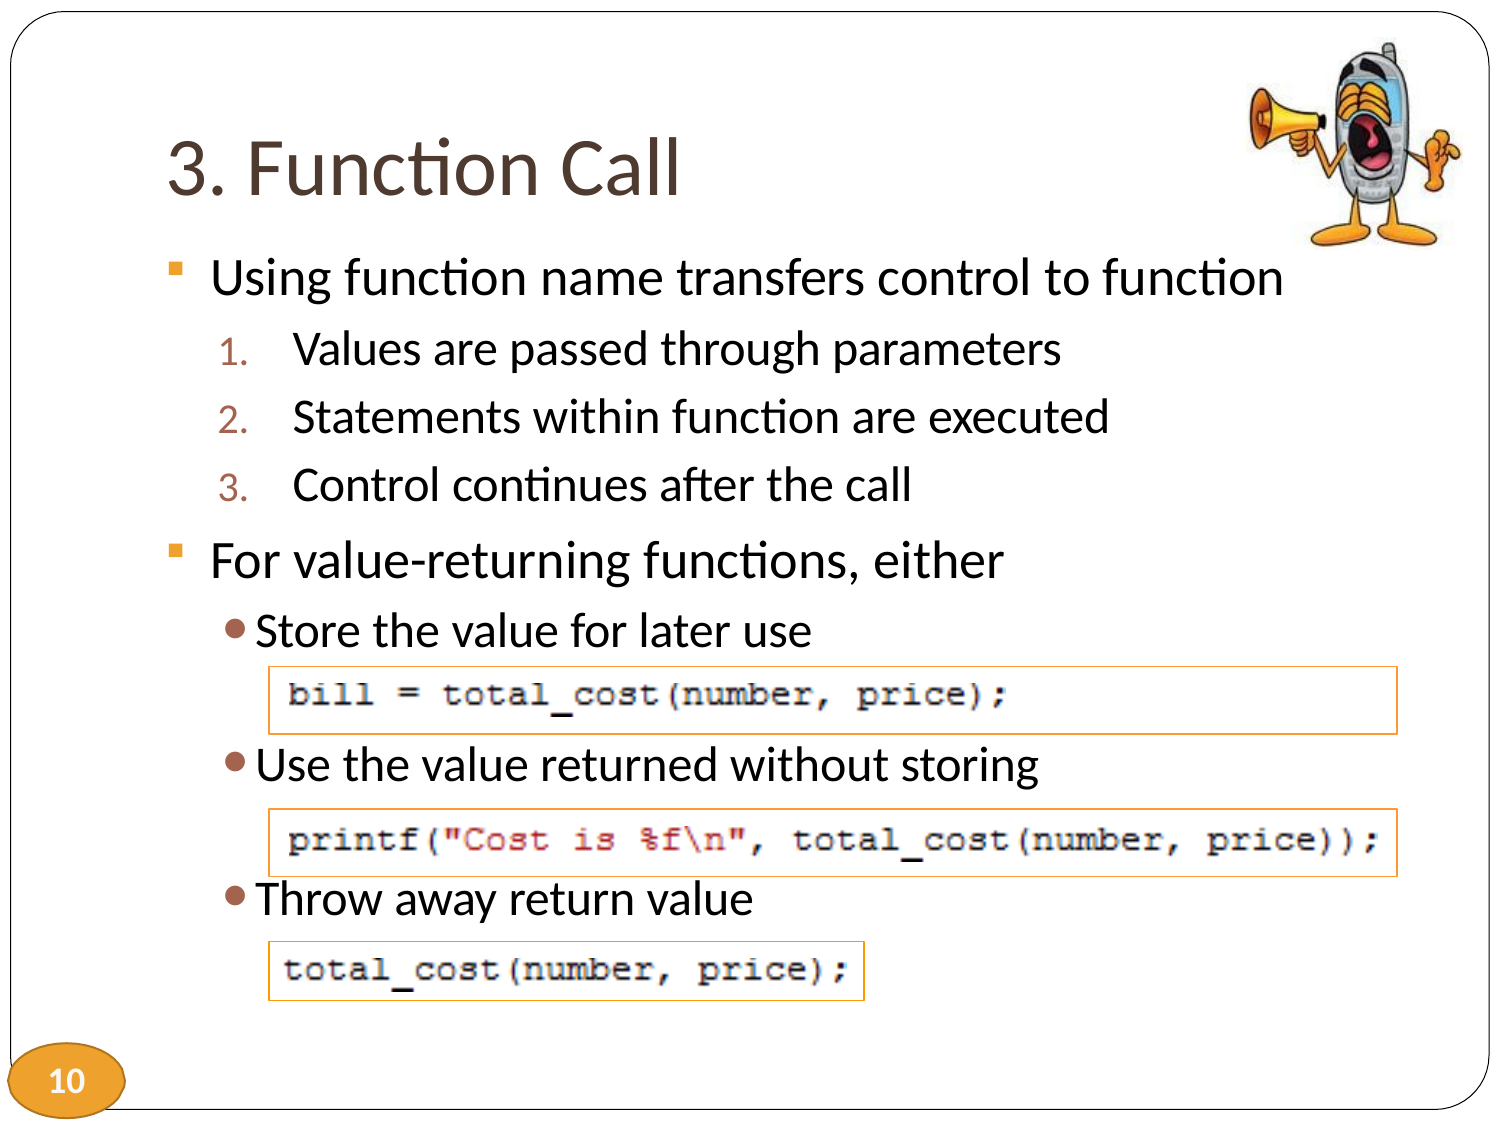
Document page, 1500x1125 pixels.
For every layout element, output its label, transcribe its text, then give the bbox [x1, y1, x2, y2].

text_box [268, 665, 1399, 1002]
slide_number 10 [41, 1063, 92, 1125]
title 3. Function Call [162, 110, 687, 229]
picture [1245, 37, 1463, 251]
text_box Using function name transfers control to function Values are passed through parameters Statements within function are executed Control continues after the call For value-returning functions, either Store the value for later use Use the value returned without storing Throw away return value [162, 229, 1296, 926]
